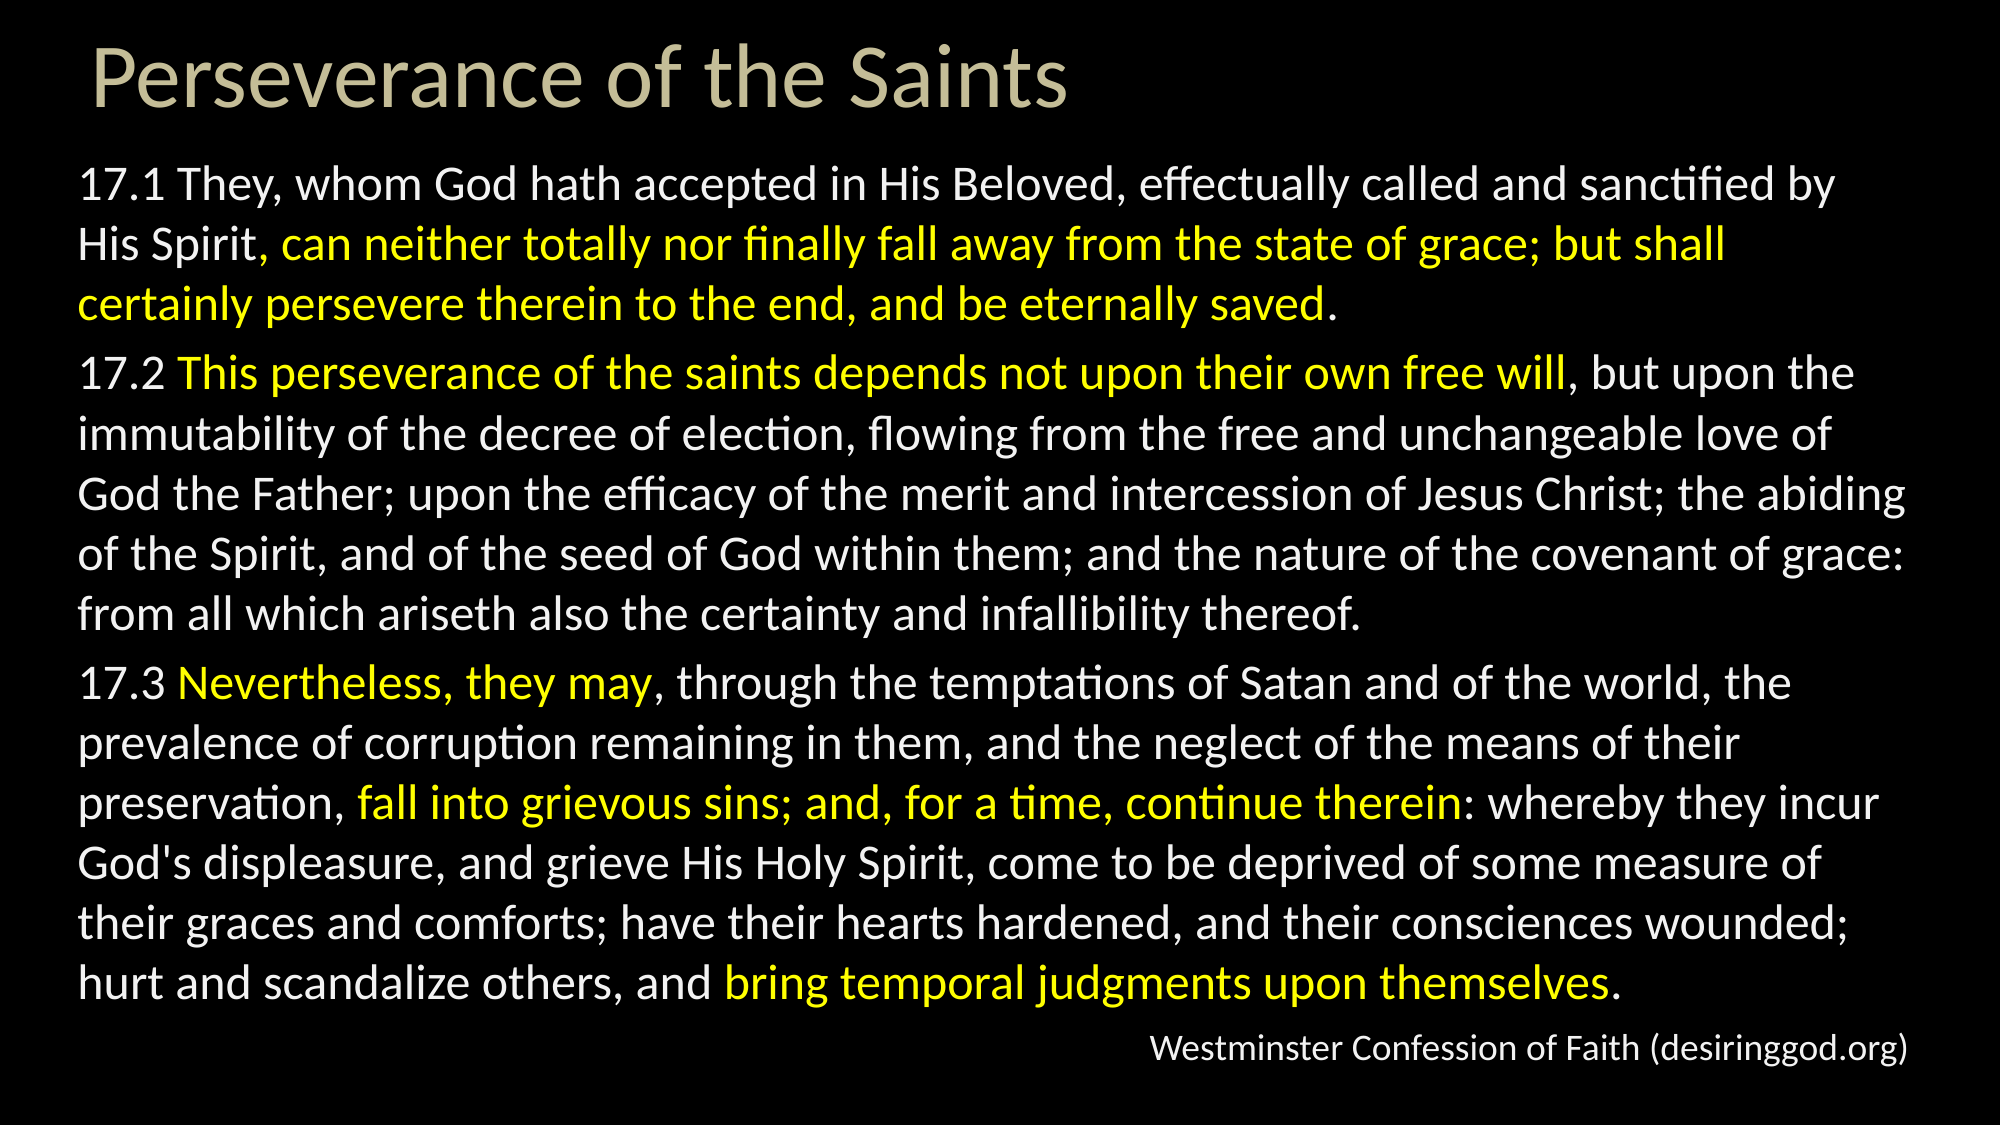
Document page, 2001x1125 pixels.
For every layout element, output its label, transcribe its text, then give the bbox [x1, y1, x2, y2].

title Perseverance of the Saints [75, 0, 1675, 142]
list 17.1 They, whom God hath accepted in His Beloved, effectually called and sanctified by His Spirit, can neither totally nor finally fall away from the state of grace; but shall certainly persevere therein to the end, and be eternally saved. 17.2 This perseverance of the saints depends not upon their own free will, but upon the immutability of the decree of election, flowing from the free and unchangeable love of God the Father; upon the efficacy of the merit and intercession of Jesus Christ; the abiding of the Spirit, and of the seed of God within them; and the nature of the covenant of grace: from all which ariseth also the certainty and infallibility thereof. 17.3 Nevertheless, they may, through the temptations of Satan and of the world, the prevalence of corruption remaining in them, and the neglect of the means of their preservation, fall into grievous sins; and, for a time, continue therein: whereby they incur God's displeasure, and grieve His Holy Spirit, come to be deprived of some measure of their graces and comforts; have their hearts hardened, and their consciences wounded; hurt and scandalize others, and bring temporal judgments upon themselves. Westminster Confession of Faith (desiringgod.org) [62, 142, 1925, 1100]
